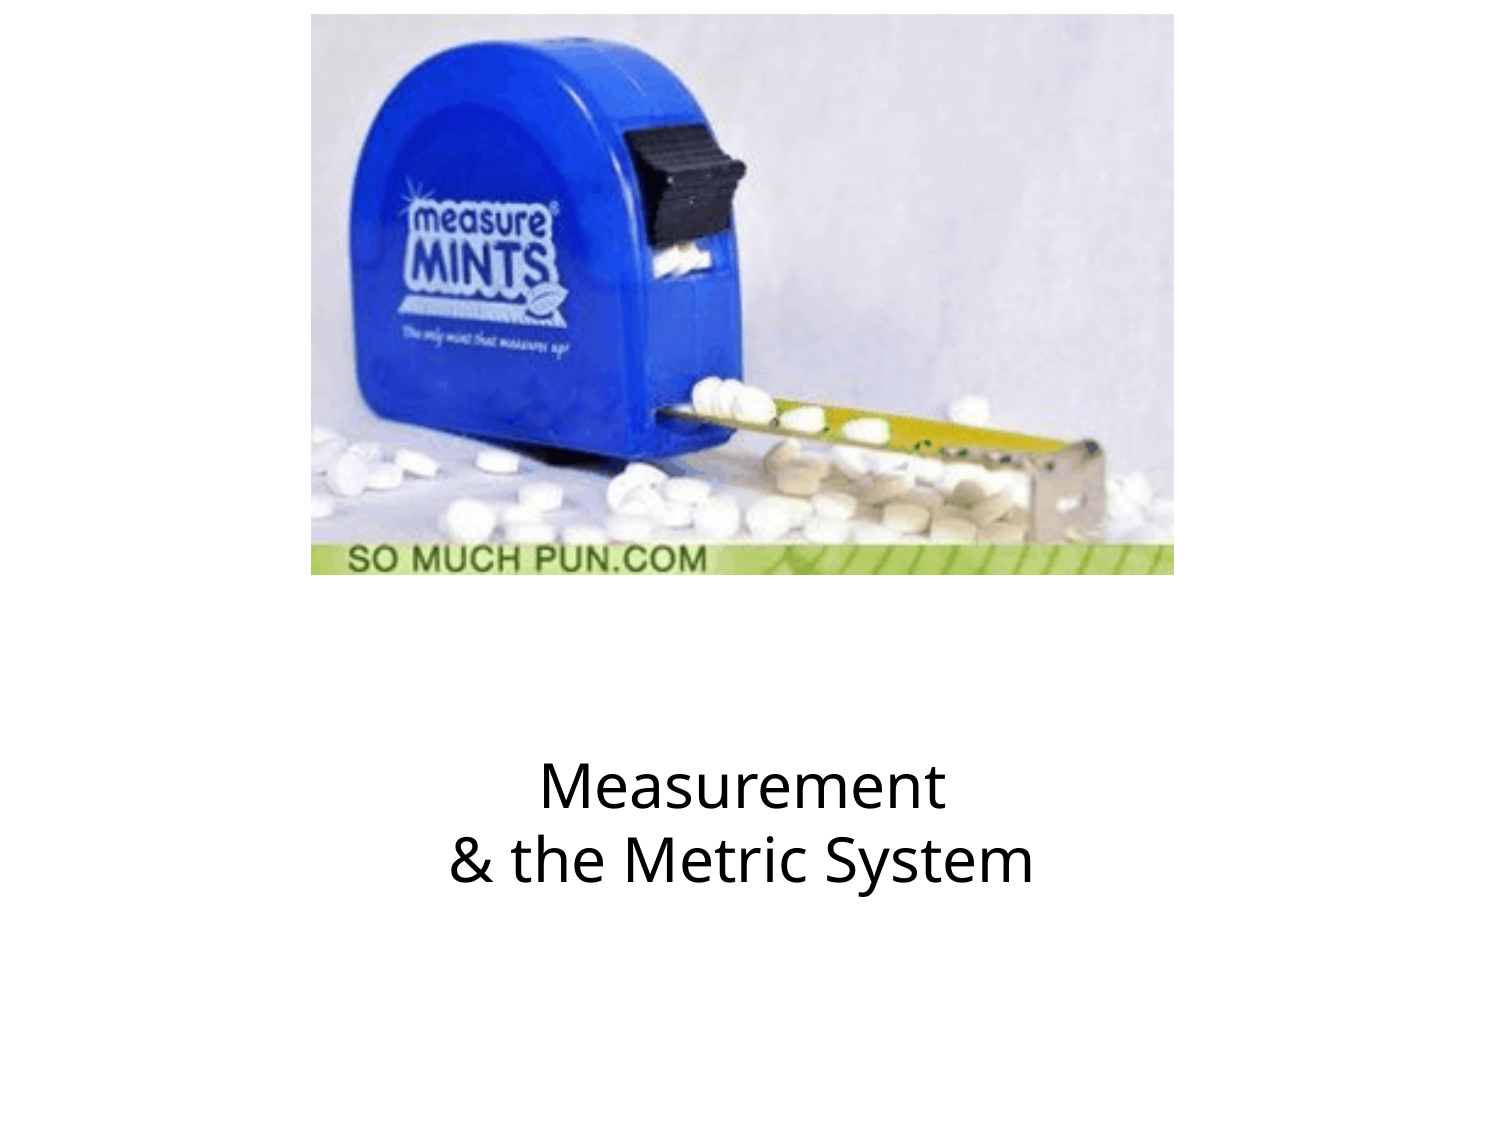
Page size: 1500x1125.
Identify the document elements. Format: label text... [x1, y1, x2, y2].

title Measurement & the Metric System [105, 737, 1381, 979]
picture [311, 14, 1175, 576]
